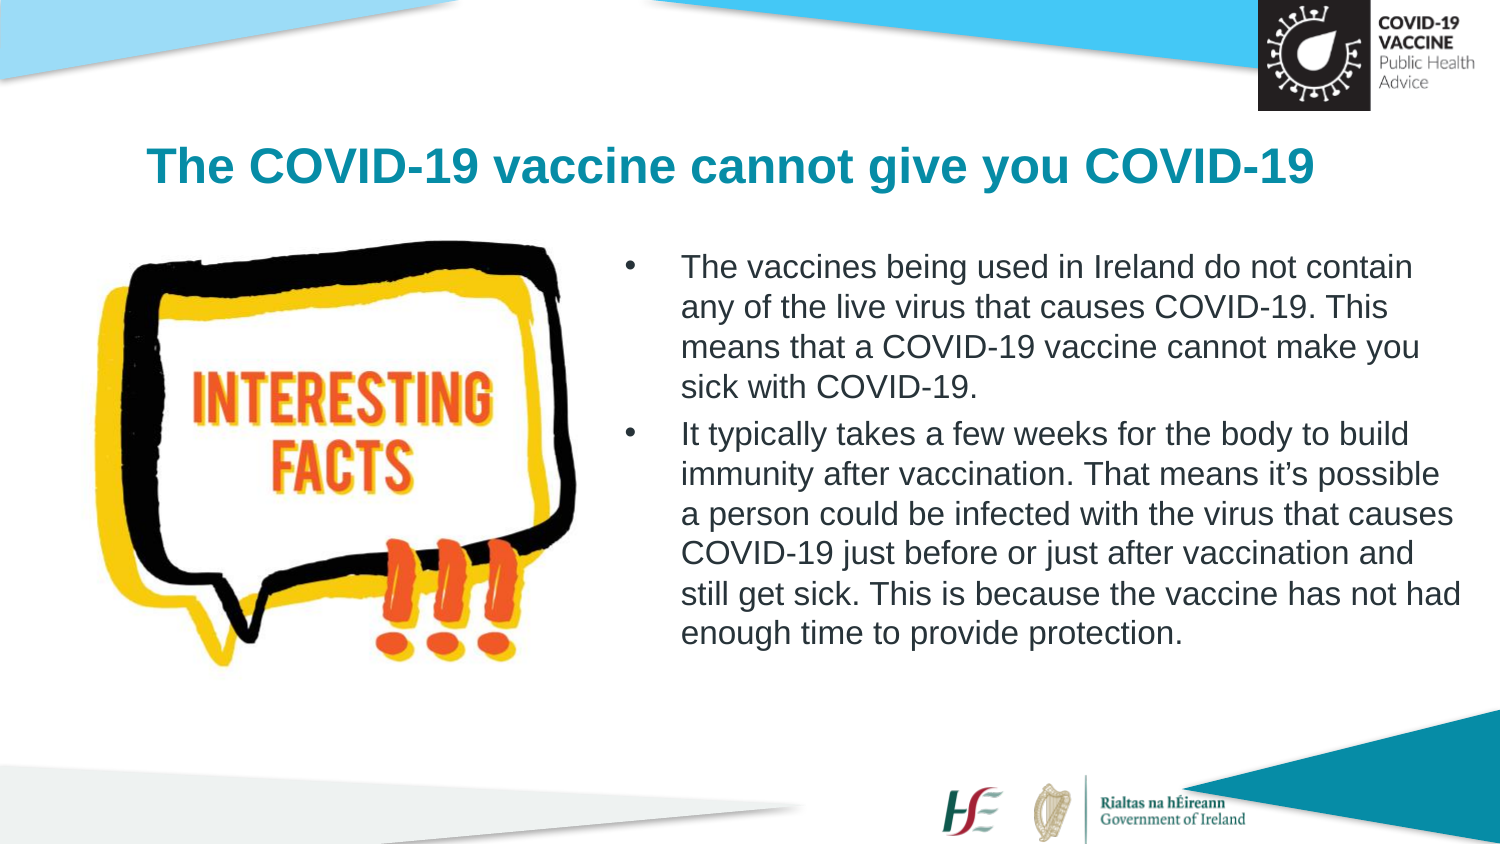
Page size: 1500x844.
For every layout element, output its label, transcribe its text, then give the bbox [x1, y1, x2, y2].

text_box [0, 0, 464, 81]
text_box [644, 0, 1254, 69]
picture [1258, 0, 1500, 112]
text_box The vaccines being used in Ireland do not contain any of the live virus that causes COVID-19. This means that a COVID-19 vaccine cannot make you sick with COVID-19. It typically takes a few weeks for the body to build immunity after vaccination. That means it’s possible a person could be infected with the virus that causes COVID-19 just before or just after vaccination and still get sick. This is because the vaccine has not had enough time to provide protection. [609, 238, 1483, 598]
picture [59, 225, 596, 683]
text_box The COVID-19 vaccine cannot give you COVID-19 [23, 108, 1439, 201]
text_box [1251, 708, 1500, 844]
picture [938, 770, 1249, 844]
text_box [0, 765, 807, 844]
